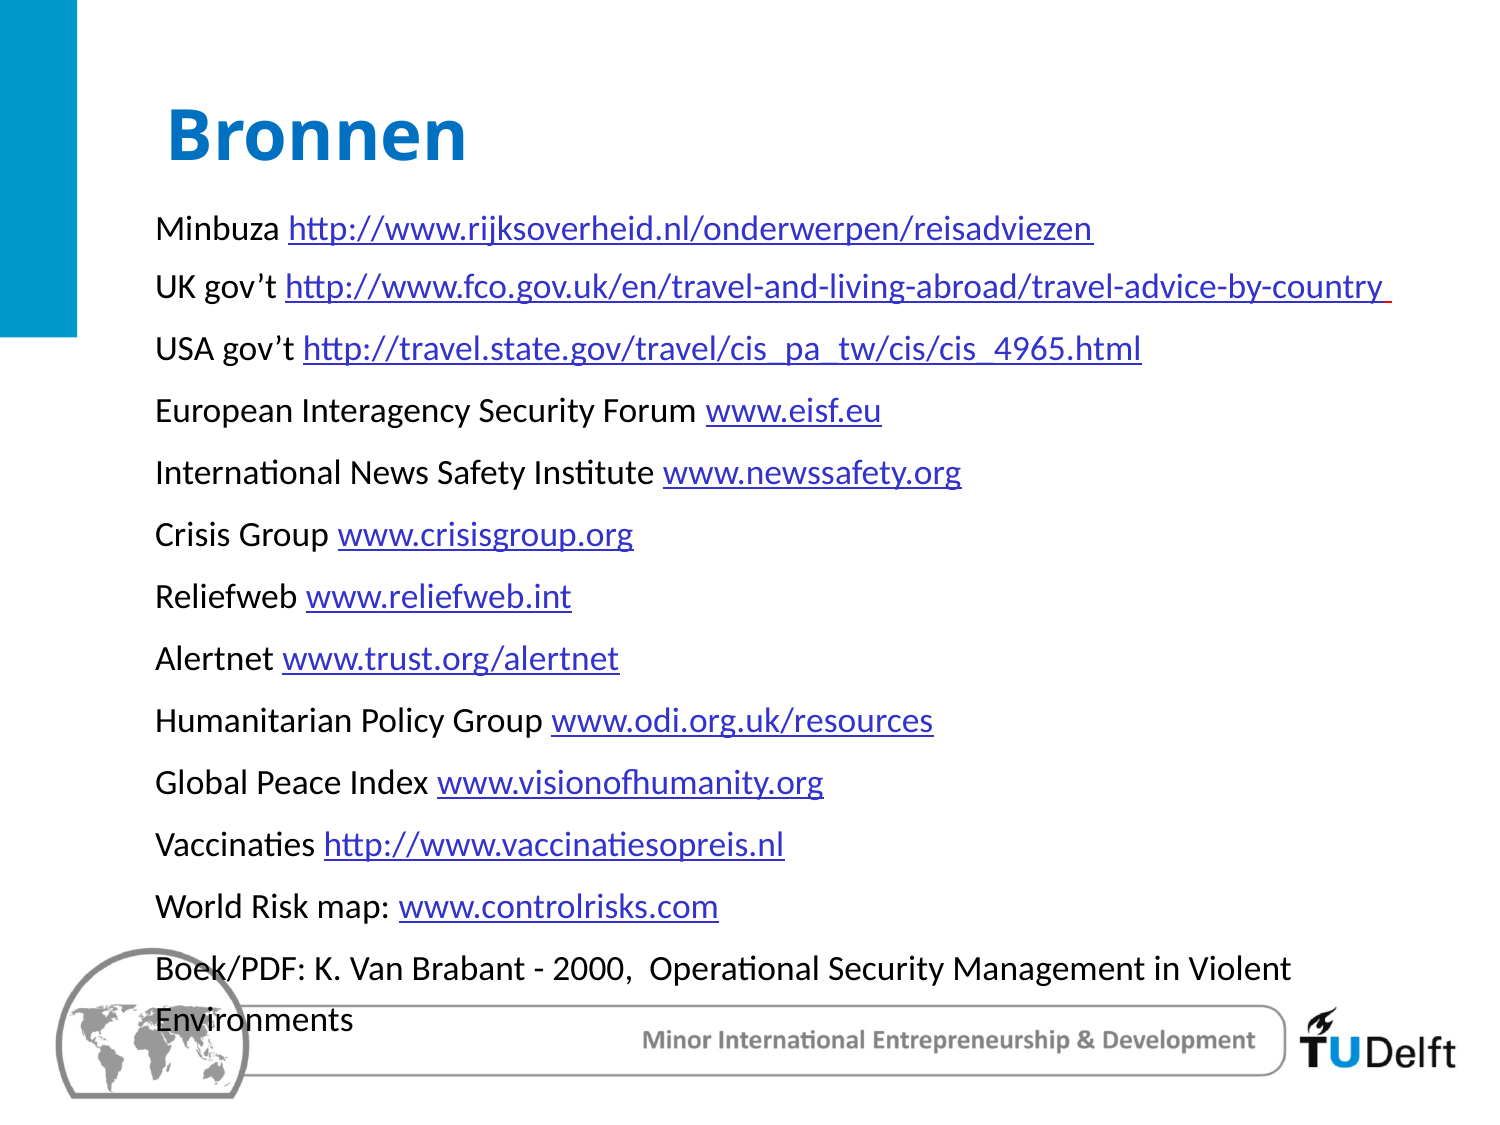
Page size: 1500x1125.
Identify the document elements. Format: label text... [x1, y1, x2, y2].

title Bronnen [150, 75, 1325, 188]
picture [0, 937, 1500, 1116]
list Minbuza http://www.rijksoverheid.nl/onderwerpen/reisadviezen UK gov’t http://www.fco.gov.uk/en/travel-and-living-abroad/travel-advice-by-country USA gov’t http://travel.state.gov/travel/cis_pa_tw/cis/cis_4965.html European Interagency Security Forum www.eisf.eu International News Safety Institute www.newssafety.org Crisis Group www.crisisgroup.org Reliefweb www.reliefweb.int Alertnet www.trust.org/alertnet Humanitarian Policy Group www.odi.org.uk/resources Global Peace Index www.visionofhumanity.org Vaccinaties http://www.vaccinatiesopreis.nl World Risk map: www.controlrisks.com Boek/PDF: K. Van Brabant - 2000, Operational Security Management in Violent Environments [135, 188, 1484, 1011]
